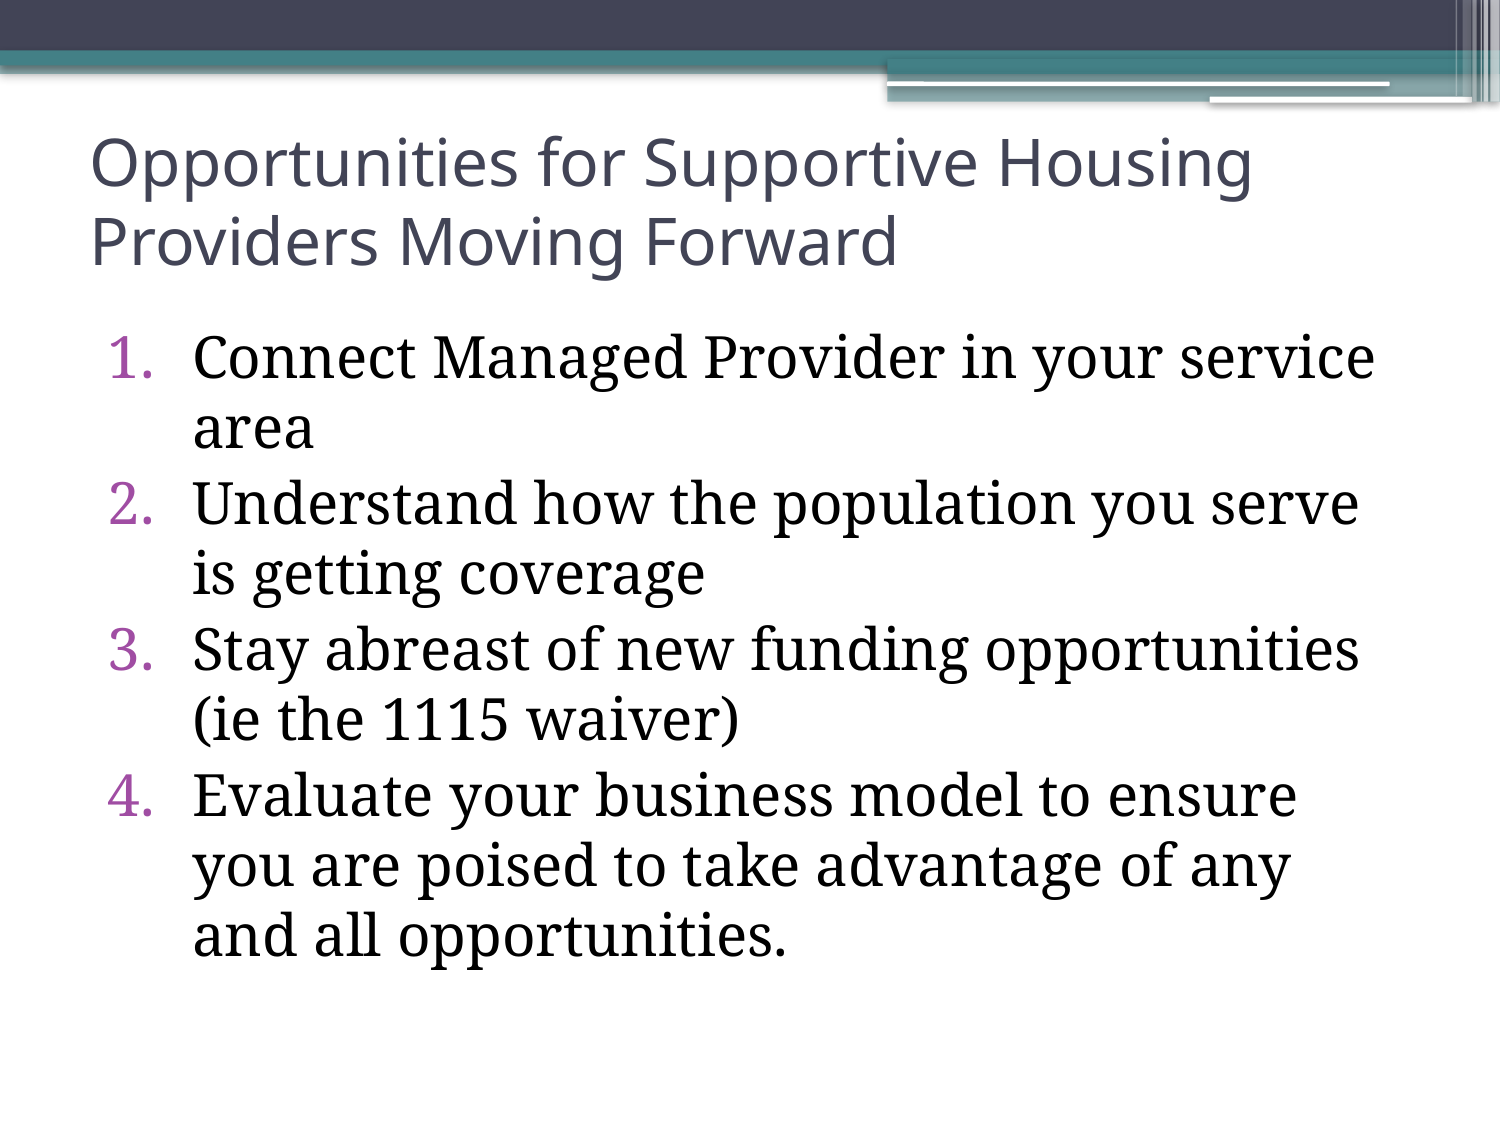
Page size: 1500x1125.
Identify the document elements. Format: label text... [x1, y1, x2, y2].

title Opportunities for Supportive Housing Providers Moving Forward [75, 112, 1425, 288]
list Connect Managed Provider in your service area Understand how the population you serve is getting coverage Stay abreast of new funding opportunities (ie the 1115 waiver) Evaluate your business model to ensure you are poised to take advantage of any and all opportunities. [75, 312, 1425, 1022]
